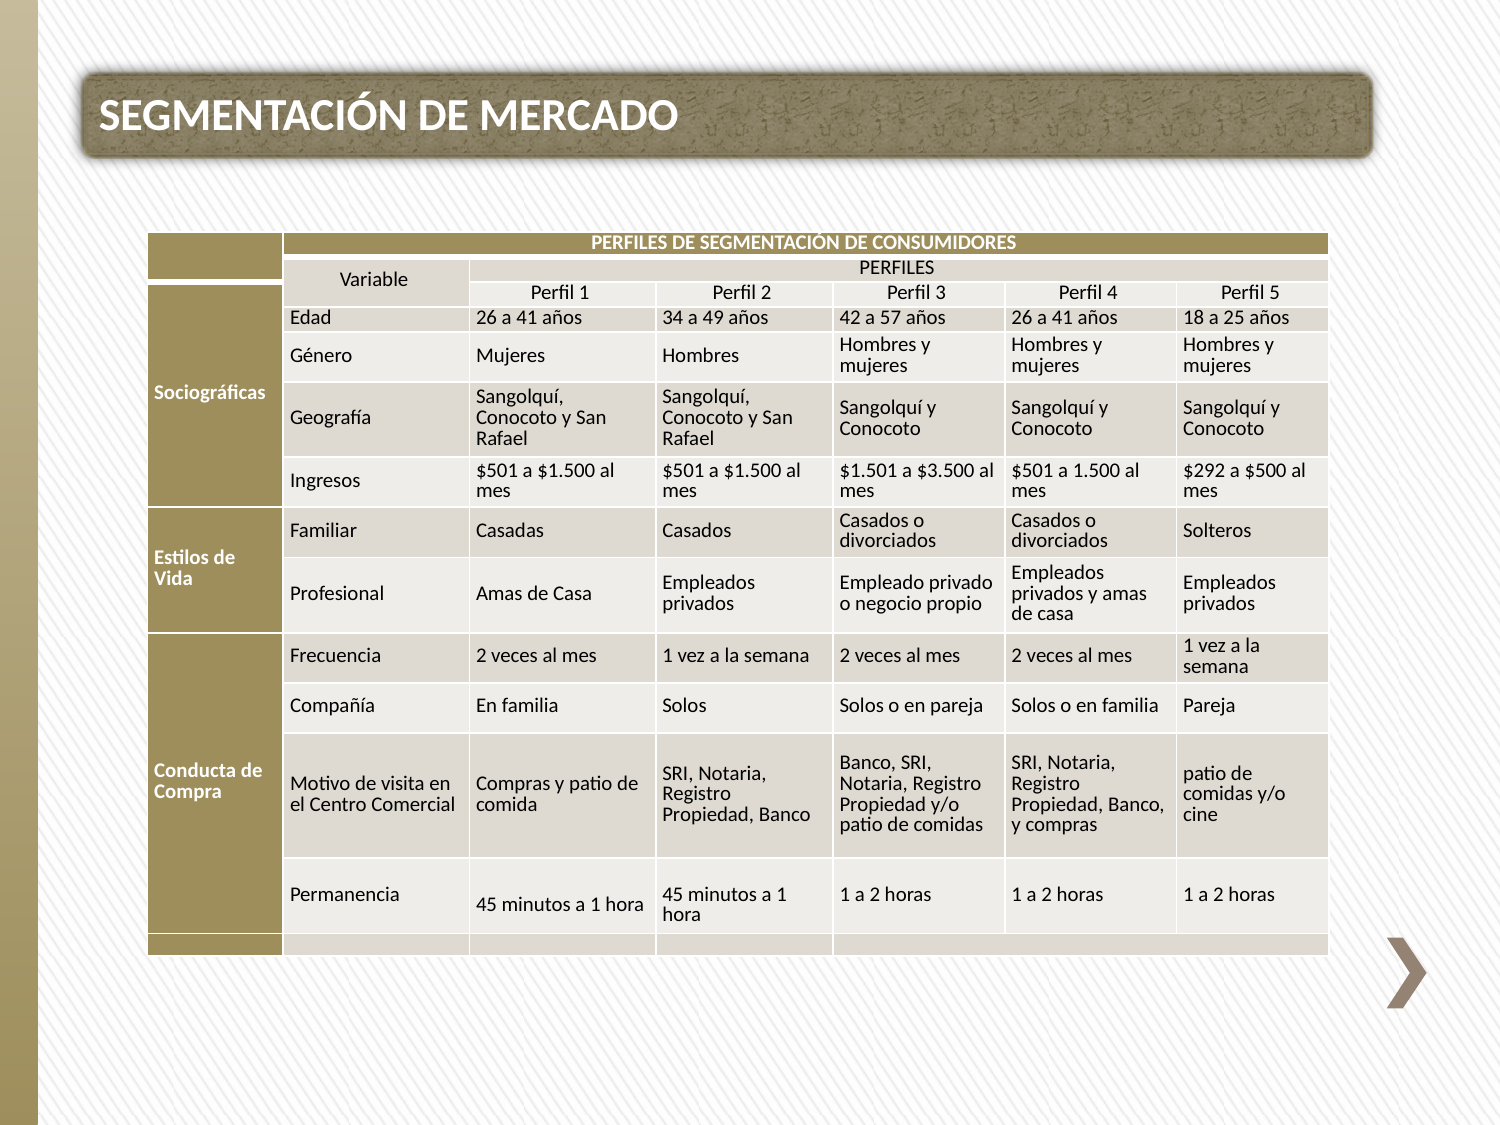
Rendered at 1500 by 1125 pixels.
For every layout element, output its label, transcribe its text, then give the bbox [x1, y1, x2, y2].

table_cell Perfil 3 [834, 283, 1004, 306]
table_cell [834, 934, 1328, 955]
table_cell Mujeres [470, 333, 655, 381]
table_cell Sangolquí, Conocoto y San Rafael [657, 383, 832, 456]
table_cell Permanencia [284, 859, 469, 933]
table_cell $501 a $1.500 al mes [657, 458, 832, 506]
table_cell Edad [284, 308, 469, 331]
table_cell 1 a 2 horas [1177, 859, 1328, 933]
table_cell Hombres y mujeres [1177, 333, 1328, 381]
table_cell En familia [470, 684, 655, 732]
table_cell Casadas [470, 508, 655, 557]
table_cell Perfil 5 [1177, 283, 1328, 306]
table_cell $1.501 a $3.500 al mes [834, 458, 1004, 506]
table_cell Solos o en pareja [834, 684, 1004, 732]
table_cell Perfil 2 [657, 283, 832, 306]
table_cell Ingresos [284, 458, 469, 506]
table_cell SRI, Notaria, Registro Propiedad, Banco, y compras [1006, 734, 1176, 857]
table_cell 26 a 41 años [1006, 308, 1176, 331]
table_cell Género [284, 333, 469, 381]
table_cell Solteros [1177, 508, 1328, 557]
table_cell Estilos de Vida [148, 508, 282, 632]
table_cell Empleados privados [657, 558, 832, 632]
table_cell Conducta de Compra [148, 634, 282, 933]
table_cell Perfil 1 [470, 283, 655, 306]
table_cell Amas de Casa [470, 558, 655, 632]
table_cell Solos o en familia [1006, 684, 1176, 732]
table_cell 45 minutos a 1 hora [657, 859, 832, 933]
table_cell Hombres y mujeres [1006, 333, 1176, 381]
table_cell 18 a 25 años [1177, 308, 1328, 331]
table_cell [148, 934, 282, 955]
table_cell 26 a 41 años [470, 308, 655, 331]
table_cell Hombres [657, 333, 832, 381]
table_cell 1 a 2 horas [1006, 859, 1176, 933]
table_cell $501 a $1.500 al mes [470, 458, 655, 506]
table_cell [657, 934, 832, 955]
table_cell Casados [657, 508, 832, 557]
table_cell Profesional [284, 558, 469, 632]
table_cell 45 minutos a 1 hora [470, 859, 655, 933]
table_cell 2 veces al mes [1006, 634, 1176, 682]
table_cell [470, 934, 655, 955]
table_cell Sangolquí y Conocoto [834, 383, 1004, 456]
table_cell $292 a $500 al mes [1177, 458, 1328, 506]
table_cell patio de comidas y/o cine [1177, 734, 1328, 857]
table_cell Empleados privados [1177, 558, 1328, 632]
table_cell Compras y patio de comida [470, 734, 655, 857]
table_cell Compañía [284, 684, 469, 732]
table_cell Perfil 4 [1006, 283, 1176, 306]
table_cell SRI, Notaria, Registro Propiedad, Banco [657, 734, 832, 857]
table_cell Familiar [284, 508, 469, 557]
table_cell Frecuencia [284, 634, 469, 682]
table_cell Casados o divorciados [834, 508, 1004, 557]
table_cell Solos [657, 684, 832, 732]
table_cell [284, 934, 469, 955]
table_cell Sangolquí y Conocoto [1006, 383, 1176, 456]
table_cell 42 a 57 años [834, 308, 1004, 331]
table_cell Motivo de visita en el Centro Comercial [284, 734, 469, 857]
table_cell 2 veces al mes [470, 634, 655, 682]
table_header [148, 233, 282, 279]
table_cell $501 a 1.500 al mes [1006, 458, 1176, 506]
table_cell PERFILES [470, 260, 1328, 281]
table_cell Pareja [1177, 684, 1328, 732]
table_cell Empleados privados y amas de casa [1006, 558, 1176, 632]
table_cell Hombres y mujeres [834, 333, 1004, 381]
table_cell Banco, SRI, Notaria, Registro Propiedad y/o patio de comidas [834, 734, 1004, 857]
table_cell Sangolquí, Conocoto y San Rafael [470, 383, 655, 456]
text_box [86, 77, 1369, 154]
table_header PERFILES DE SEGMENTACIÓN DE CONSUMIDORES [284, 233, 1328, 254]
table_cell Sangolquí y Conocoto [1177, 383, 1328, 456]
table_cell Sociográficas [148, 285, 282, 506]
table_cell 2 veces al mes [834, 634, 1004, 682]
table_cell Variable [284, 260, 469, 306]
table_cell 1 vez a la semana [1177, 634, 1328, 682]
table_cell 34 a 49 años [657, 308, 832, 331]
table_cell Casados o divorciados [1006, 508, 1176, 557]
table_cell Empleado privado o negocio propio [834, 558, 1004, 632]
table_cell 1 a 2 horas [834, 859, 1004, 933]
table_cell 1 vez a la semana [657, 634, 832, 682]
table_cell Geografía [284, 383, 469, 456]
